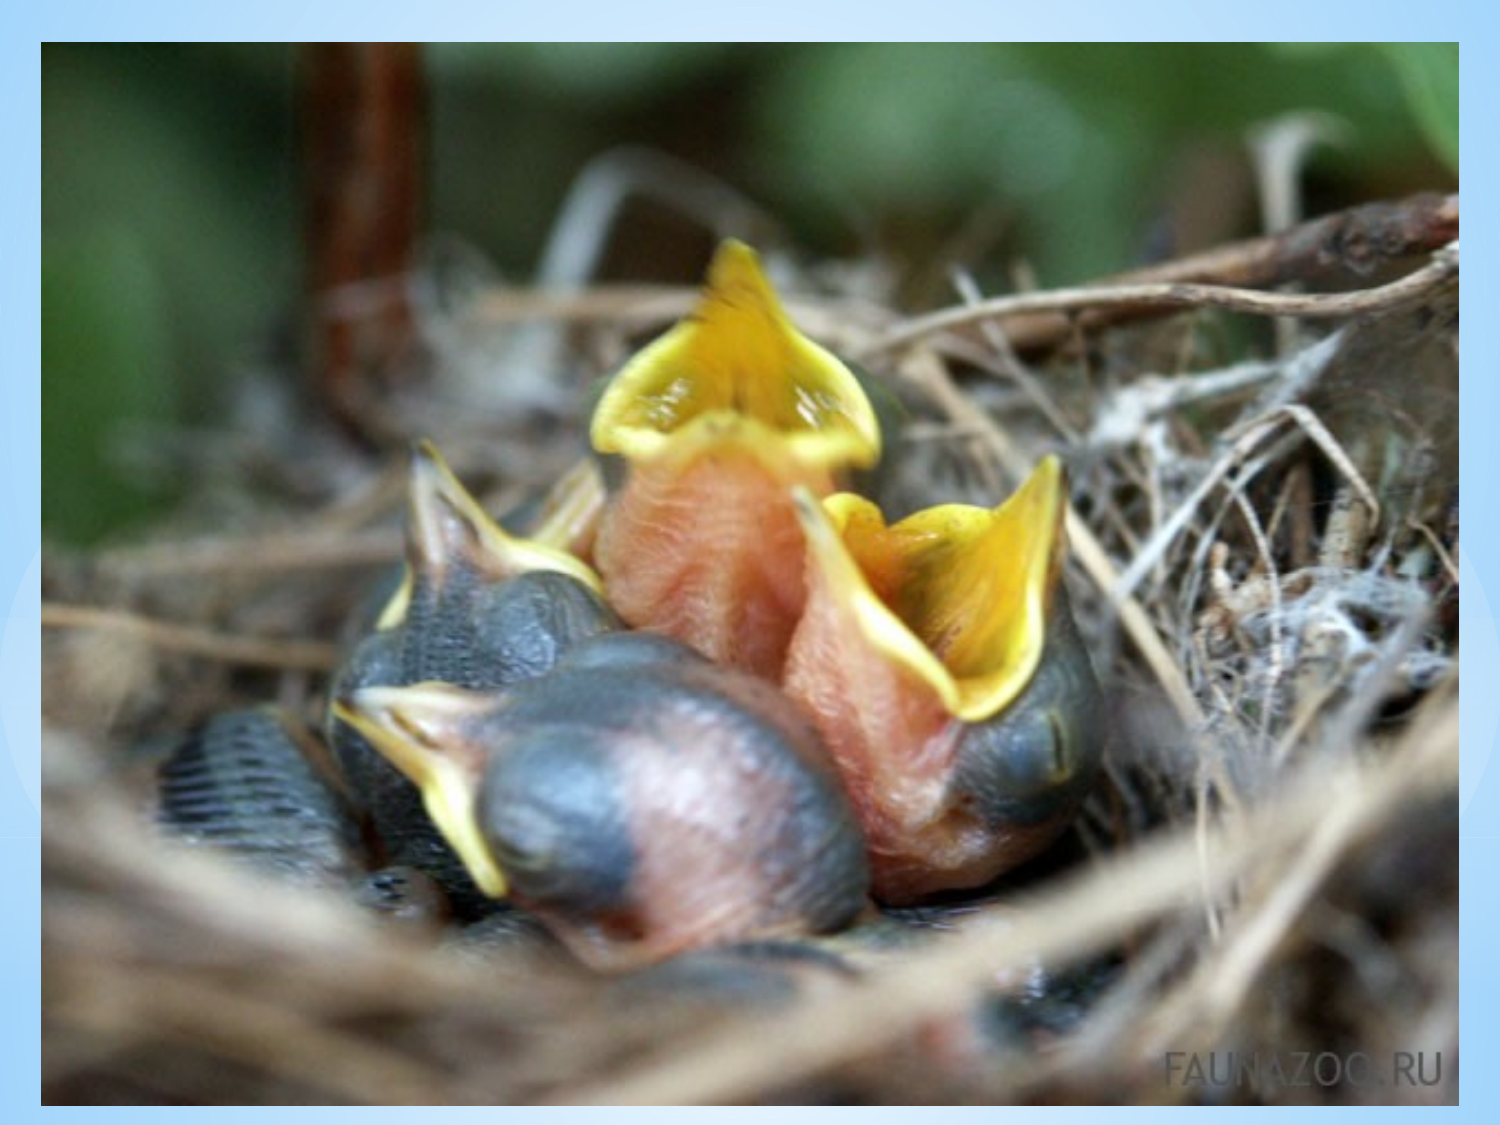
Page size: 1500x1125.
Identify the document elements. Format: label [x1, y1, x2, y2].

picture [41, 42, 1459, 1107]
